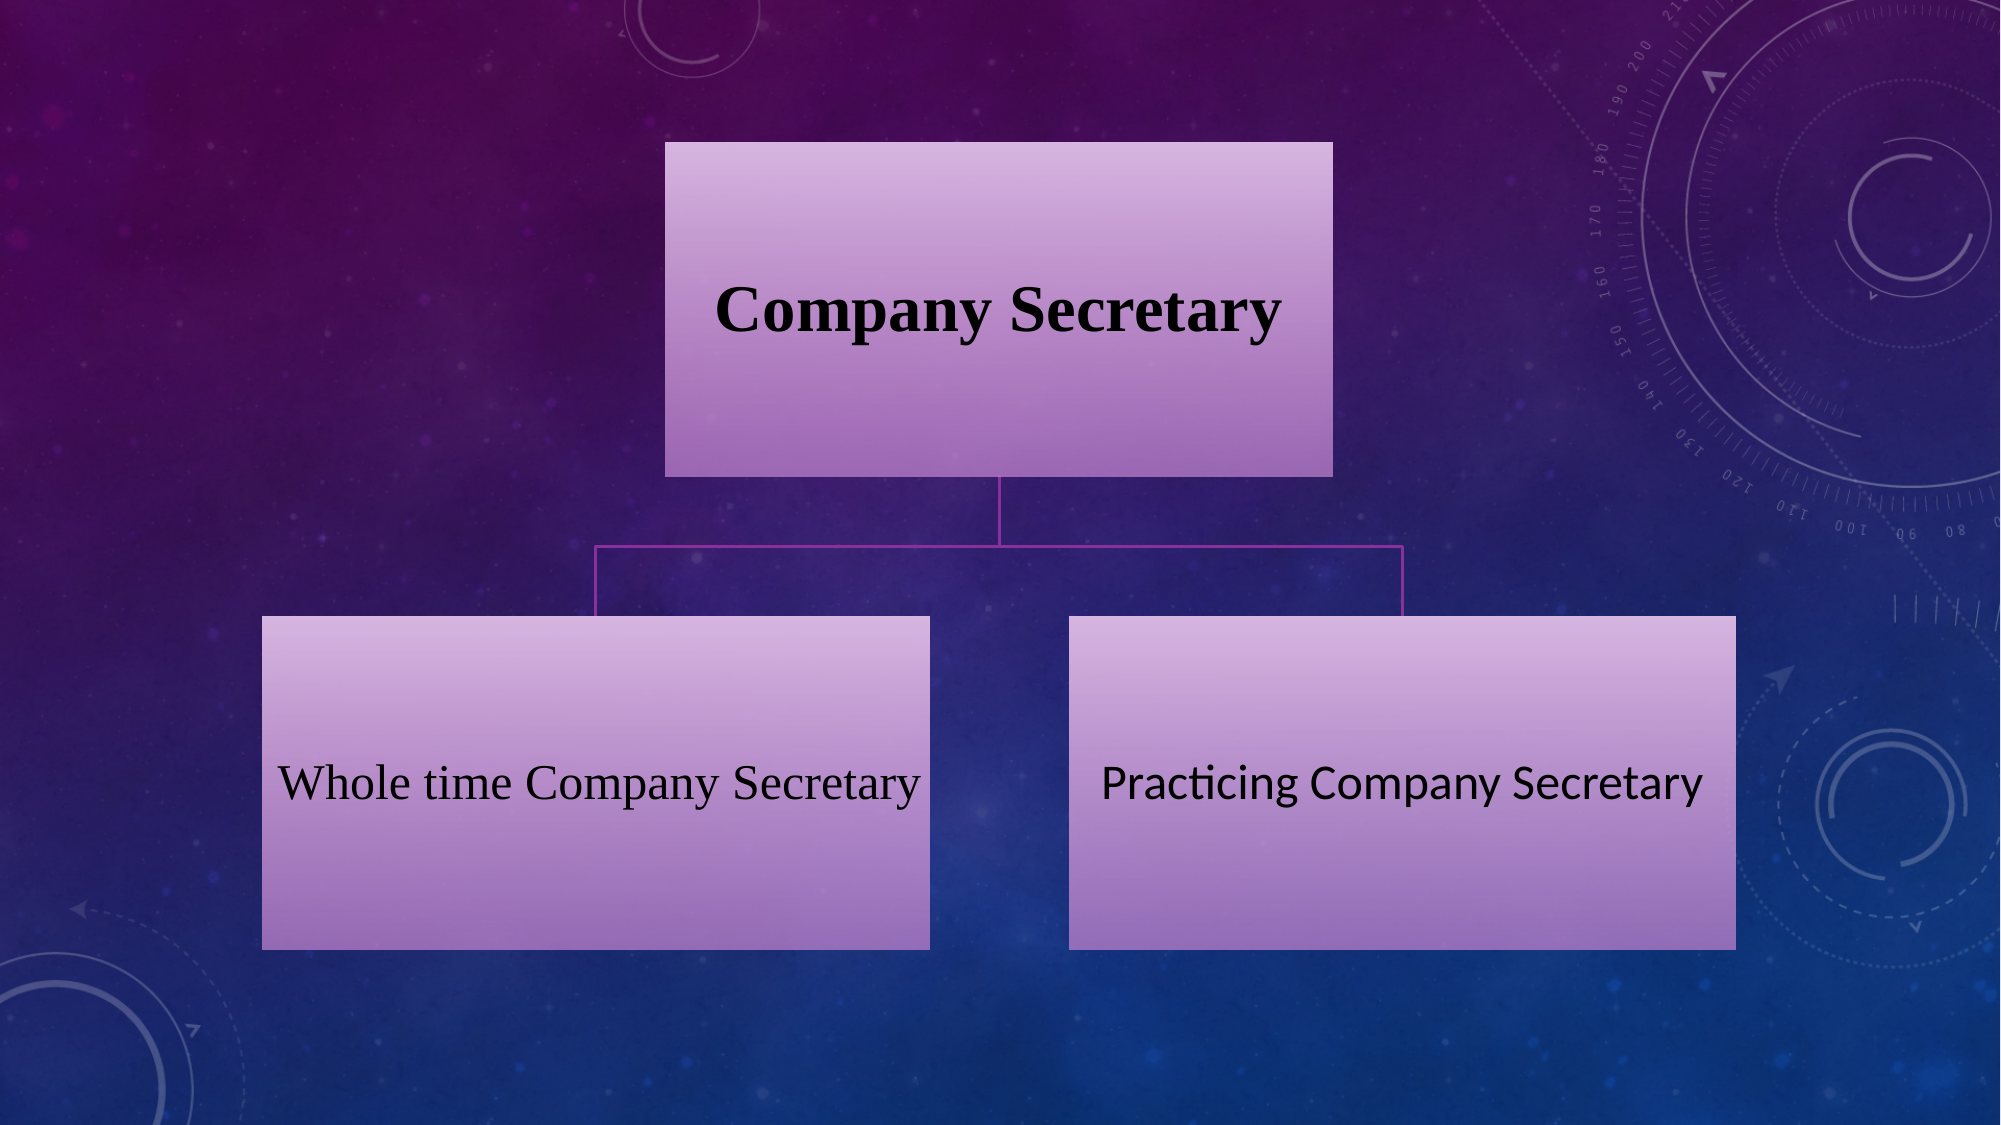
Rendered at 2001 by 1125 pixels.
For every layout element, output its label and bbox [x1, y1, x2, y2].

list [149, 142, 1849, 951]
title [112, 99, 1775, 339]
picture [0, 0, 2001, 1125]
